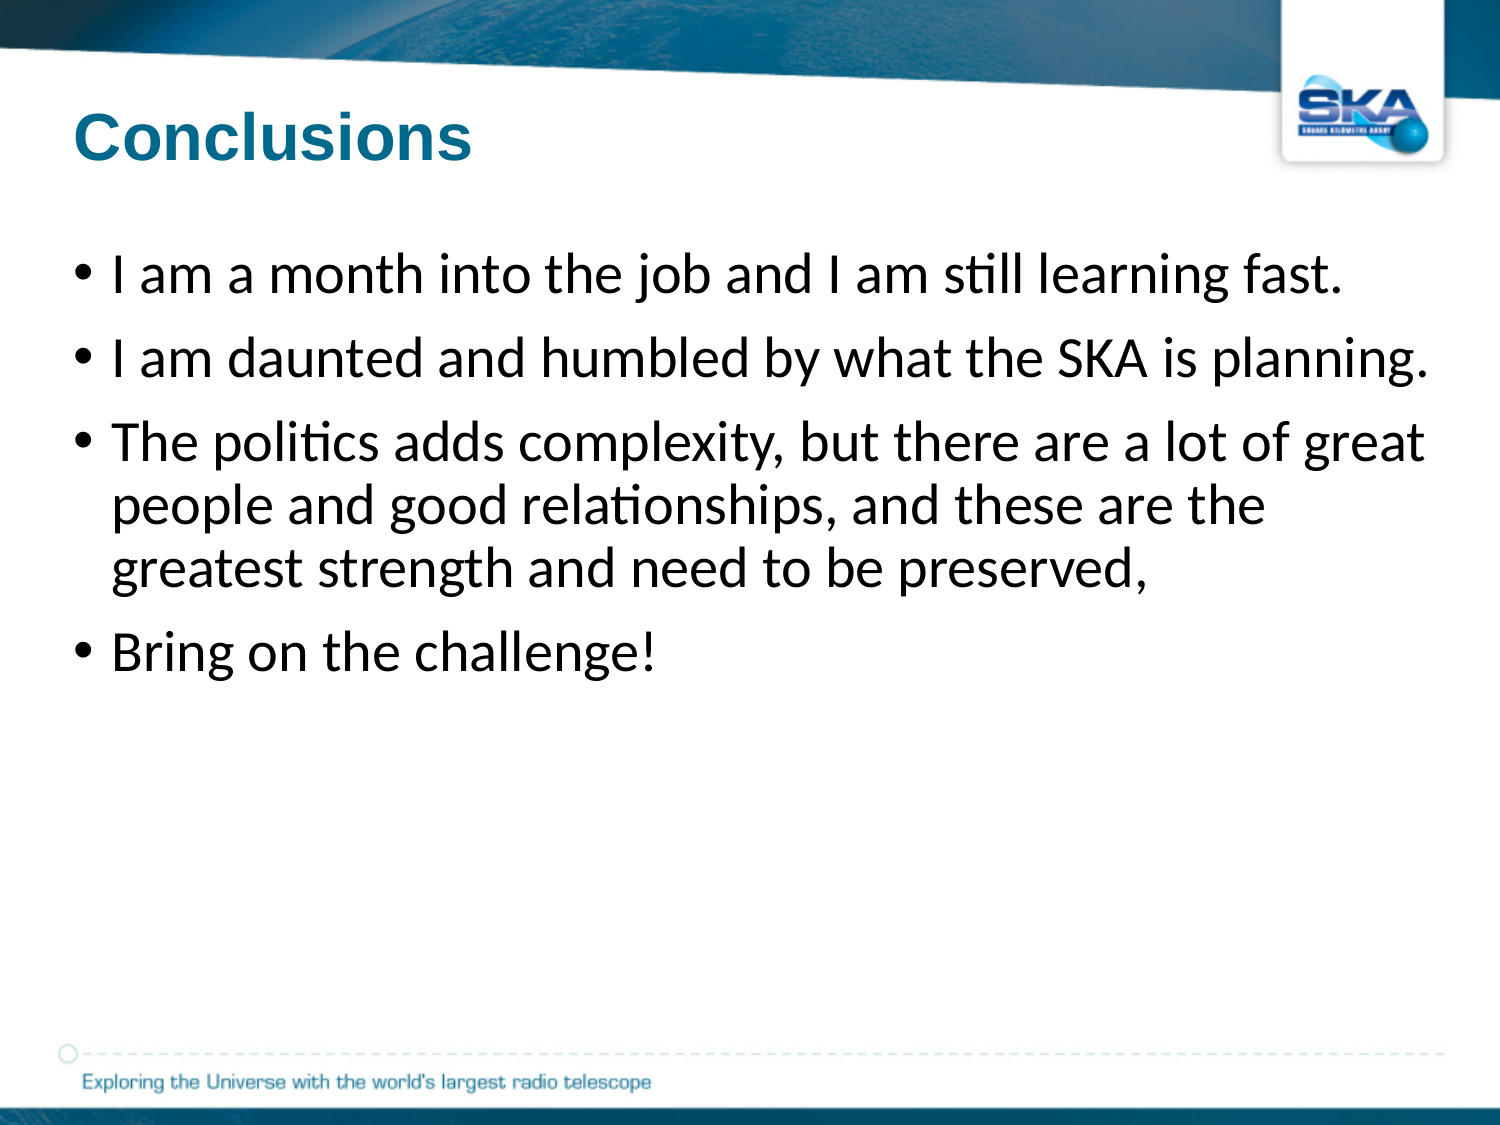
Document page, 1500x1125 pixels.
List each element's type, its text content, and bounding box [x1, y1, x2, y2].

title Conclusions [59, 88, 1089, 191]
list I am a month into the job and I am still learning fast. I am daunted and humbled by what the SKA is planning. The politics adds complexity, but there are a lot of great people and good relationships, and these are the greatest strength and need to be preserved, Bring on the challenge! [59, 236, 1447, 1004]
